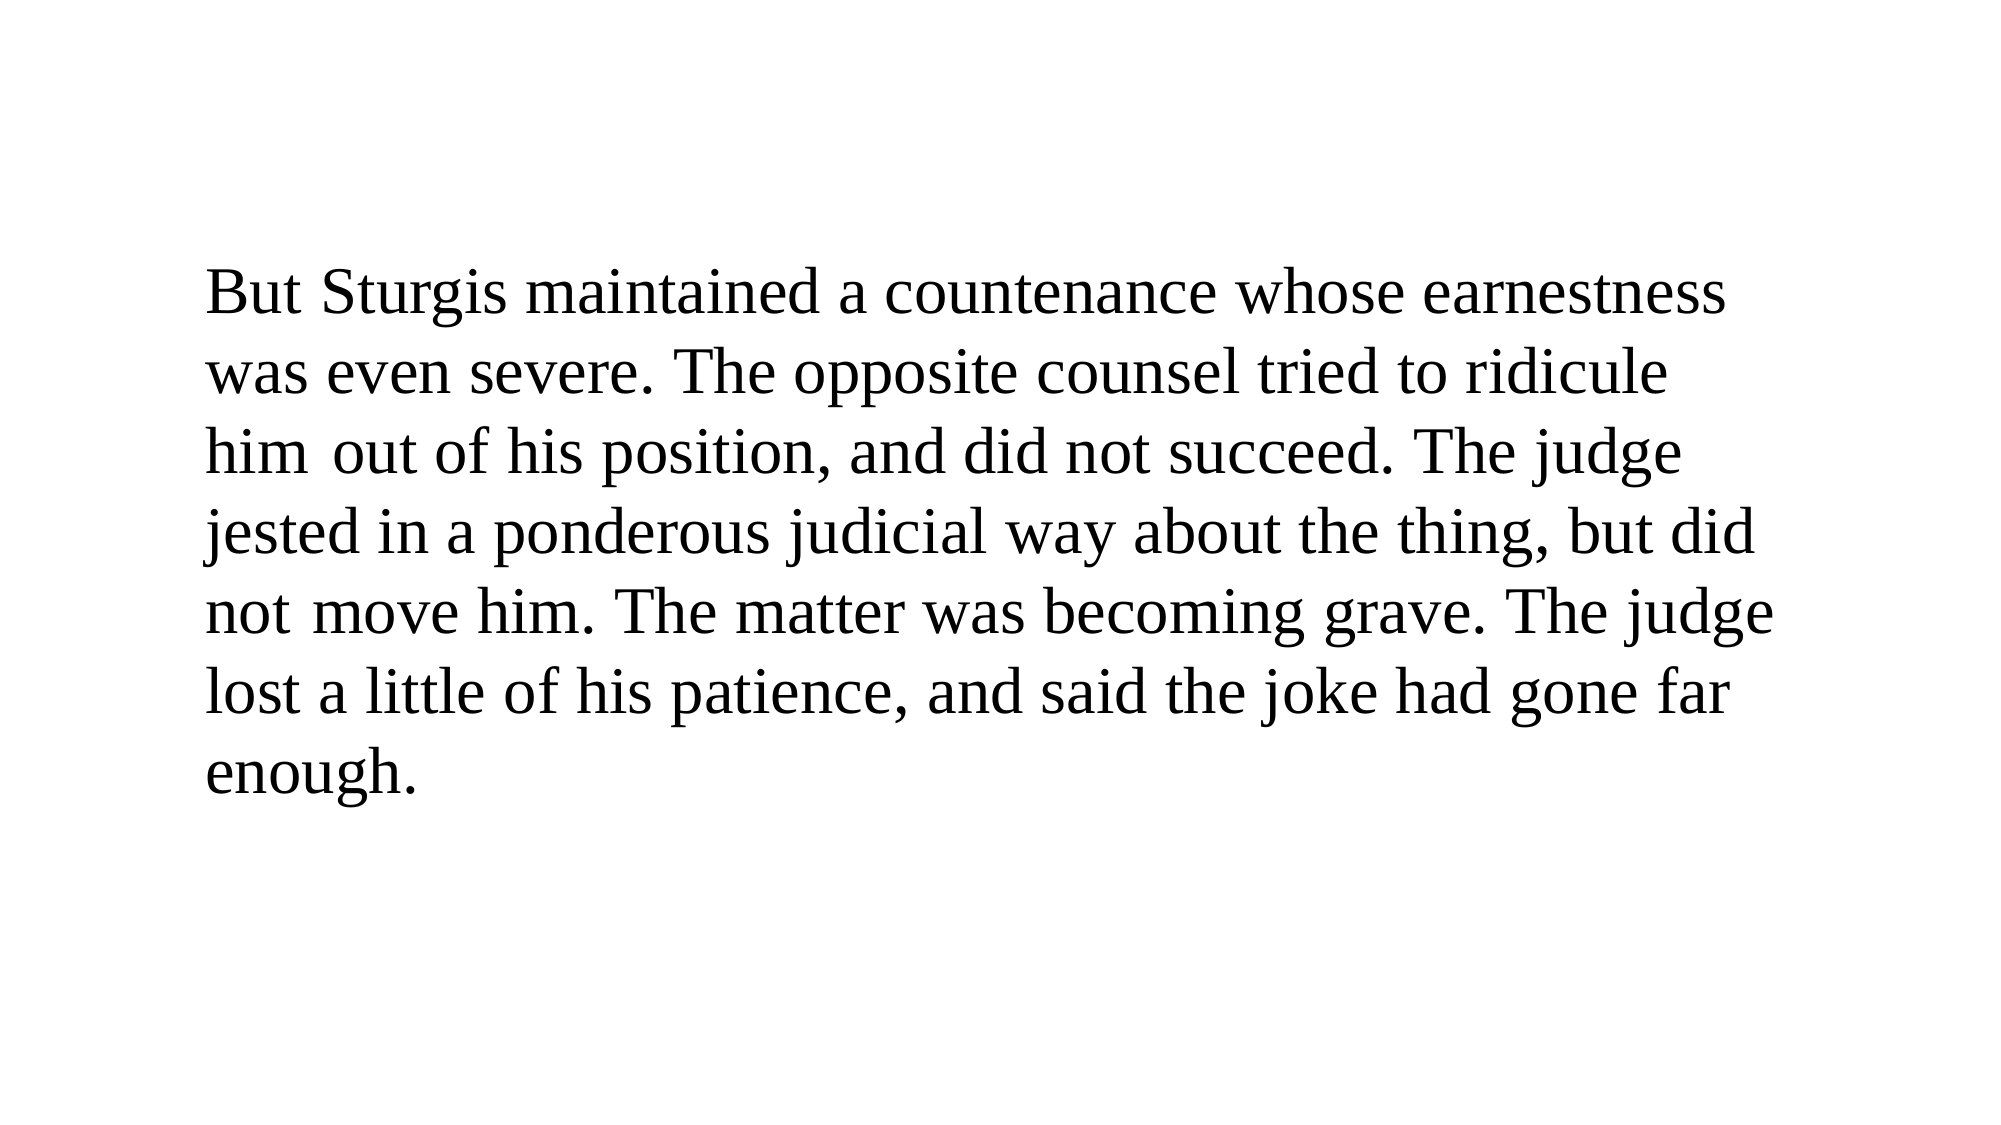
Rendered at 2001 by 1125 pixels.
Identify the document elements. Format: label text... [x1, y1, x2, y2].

text_box But Sturgis maintained a countenance whose earnestness was even severe. The opposite counsel tried to ridicule him out of his position, and did not succeed. The judge jested in a ponderous judicial way about the thing, but did not move him. The matter was becoming grave. The judge lost a little of his patience, and said the joke had gone far enough. [190, 239, 1795, 815]
